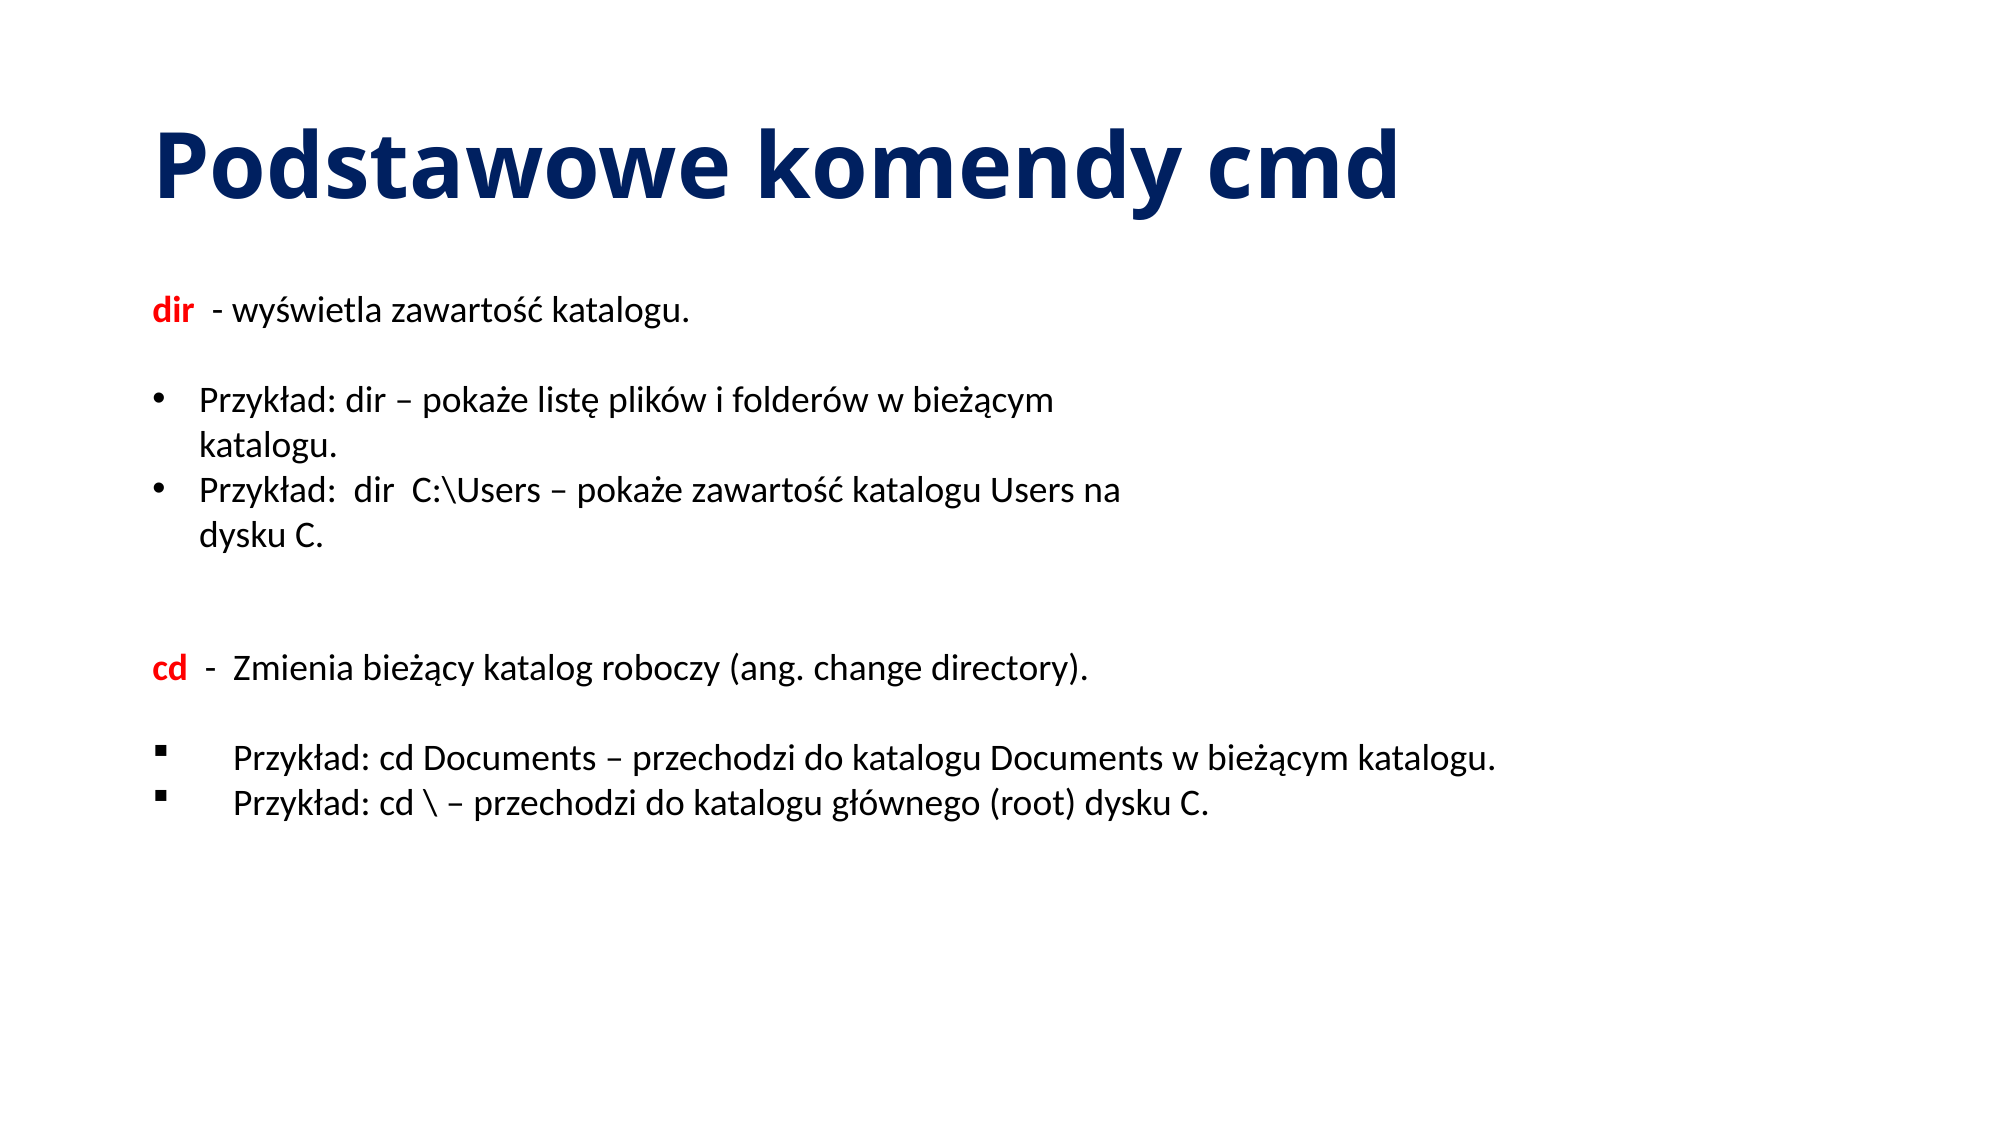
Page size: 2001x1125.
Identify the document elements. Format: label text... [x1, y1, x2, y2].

text_box cd - Zmienia bieżący katalog roboczy (ang. change directory). Przykład: cd Documents – przechodzi do katalogu Documents w bieżącym katalogu. Przykład: cd \ – przechodzi do katalogu głównego (root) dysku C. [137, 635, 1519, 831]
title Podstawowe komendy cmd [137, 59, 1863, 278]
text_box dir - wyświetla zawartość katalogu. Przykład: dir – pokaże listę plików i folderów w bieżącym katalogu. Przykład: dir C:\Users – pokaże zawartość katalogu Users na dysku C. [137, 277, 1138, 562]
